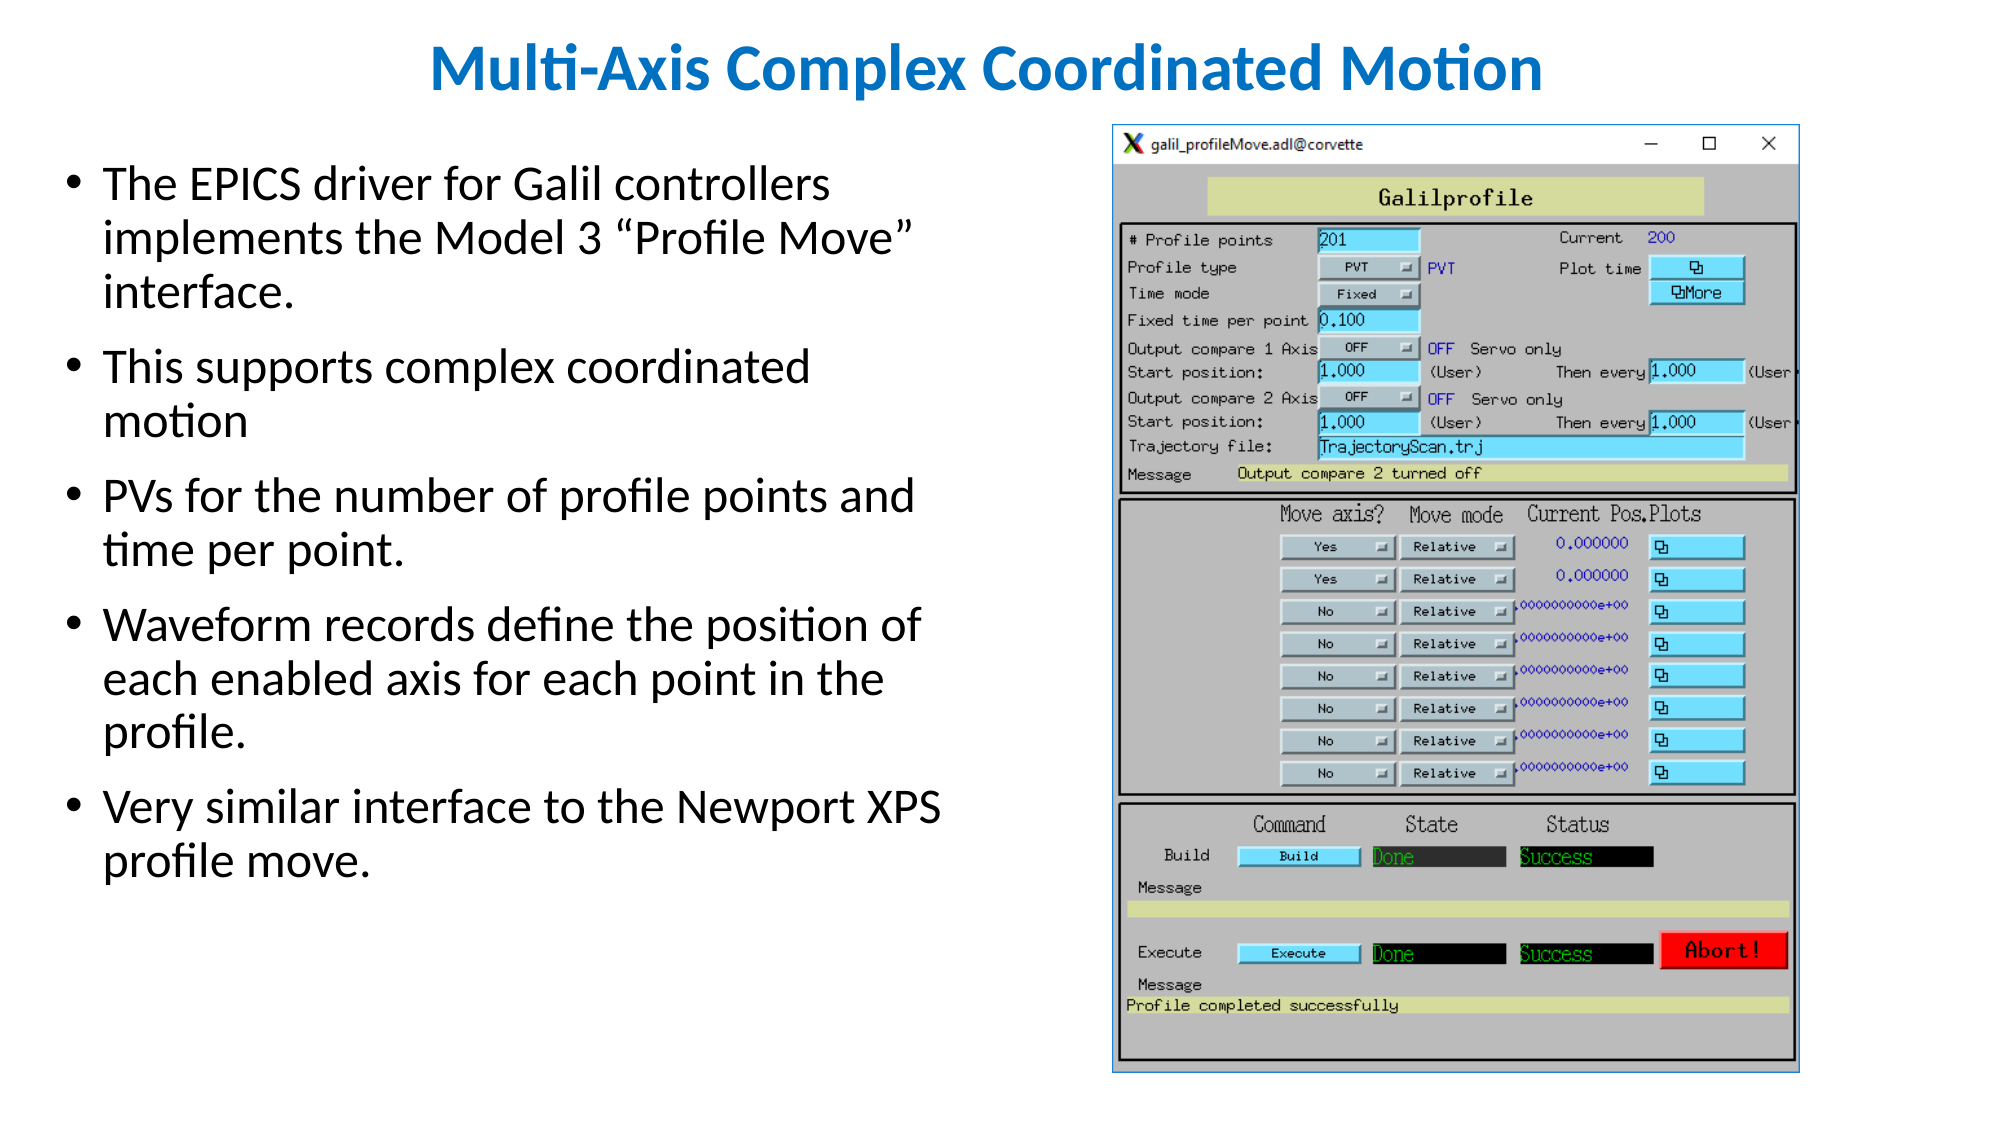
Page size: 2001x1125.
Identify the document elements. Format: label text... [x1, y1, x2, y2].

list The EPICS driver for Galil controllers implements the Model 3 “Profile Move” interface. This supports complex coordinated motion PVs for the number of profile points and time per point. Waveform records define the position of each enabled axis for each point in the profile. Very similar interface to the Newport XPS profile move. [50, 149, 975, 963]
title Multi-Axis Complex Coordinated Motion [350, 24, 1625, 113]
picture [1112, 124, 1800, 1073]
